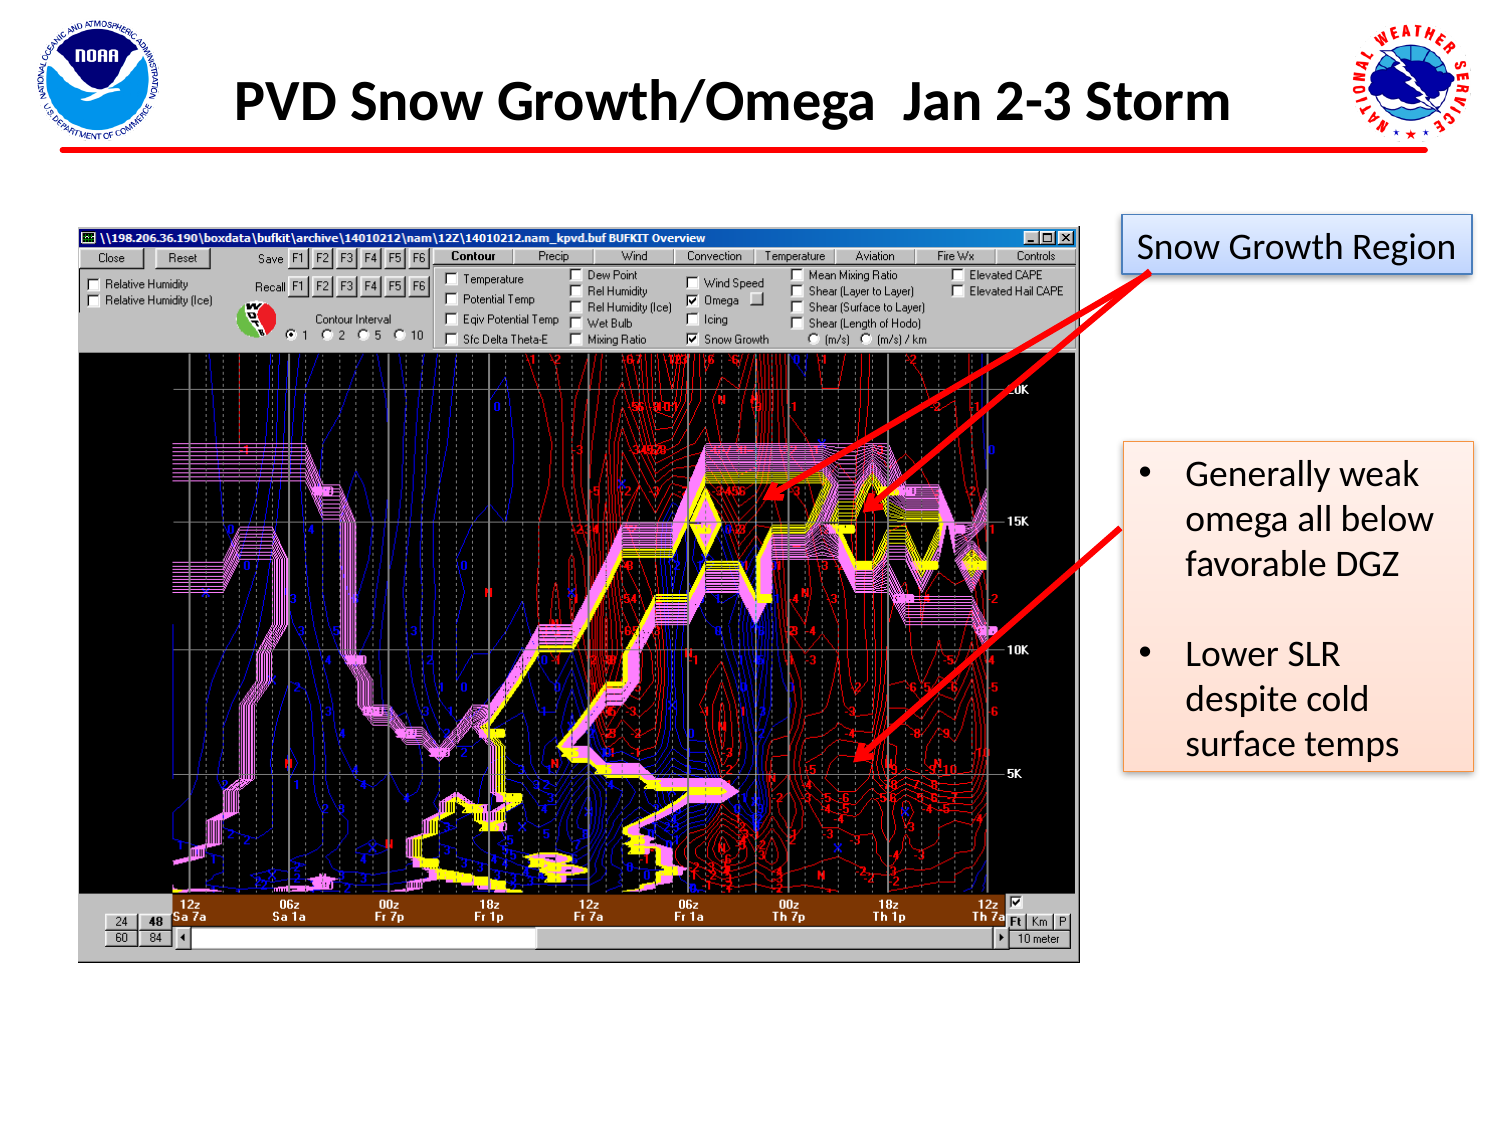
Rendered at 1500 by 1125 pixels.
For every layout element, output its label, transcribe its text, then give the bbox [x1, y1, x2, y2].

text_box PVD Snow Growth/Omega Jan 2-3 Storm [220, 54, 1248, 140]
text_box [762, 272, 1151, 501]
text_box Generally weak omega all below favorable DGZ Lower SLR despite cold surface temps [1123, 441, 1474, 772]
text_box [862, 505, 1151, 513]
picture [77, 225, 1080, 963]
picture [1349, 21, 1471, 142]
text_box Snow Growth Region [1121, 214, 1473, 275]
picture [35, 18, 159, 141]
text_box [852, 527, 1121, 763]
